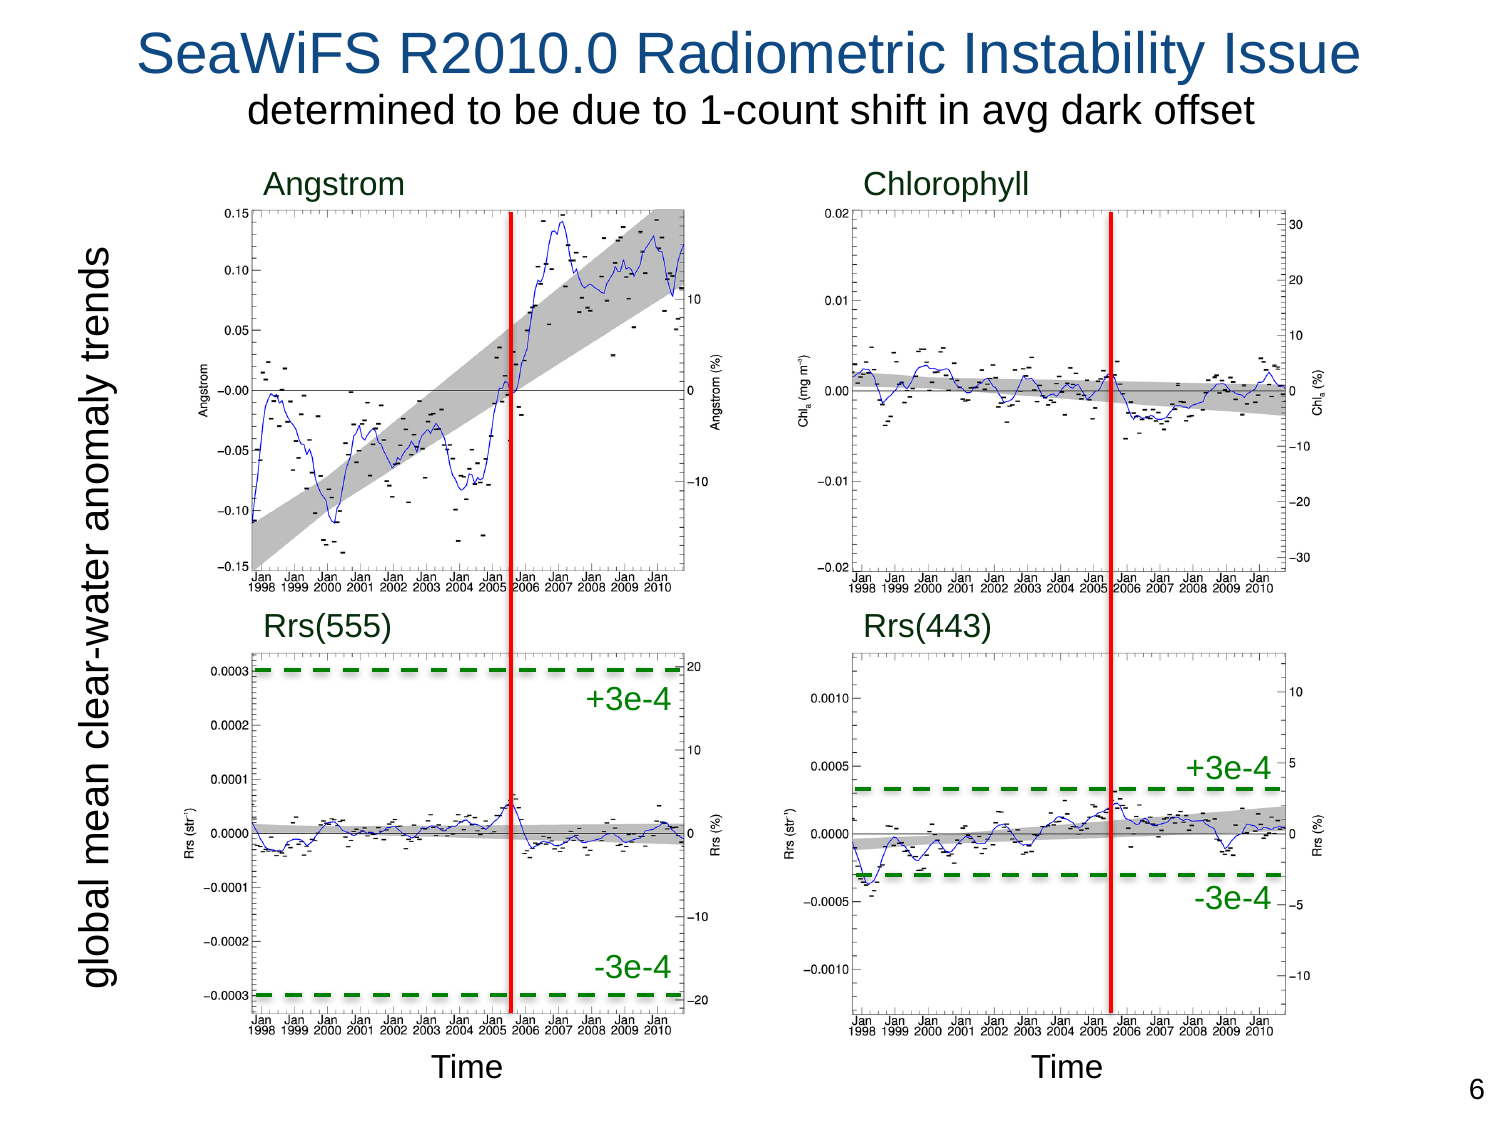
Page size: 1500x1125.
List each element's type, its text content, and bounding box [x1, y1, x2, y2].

text_box global mean clear-water anomaly trends [59, 231, 125, 1005]
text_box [173, 212, 737, 1094]
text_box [254, 669, 1288, 996]
text_box determined to be due to 1-count shift in avg dark offset [232, 75, 1271, 140]
slide_number 6 [1149, 1062, 1500, 1125]
title SeaWiFS R2010.0 Radiometric Instability Issue [74, 0, 1426, 101]
picture [173, 189, 737, 212]
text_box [773, 154, 1338, 1094]
text_box Angstrom [248, 154, 686, 188]
